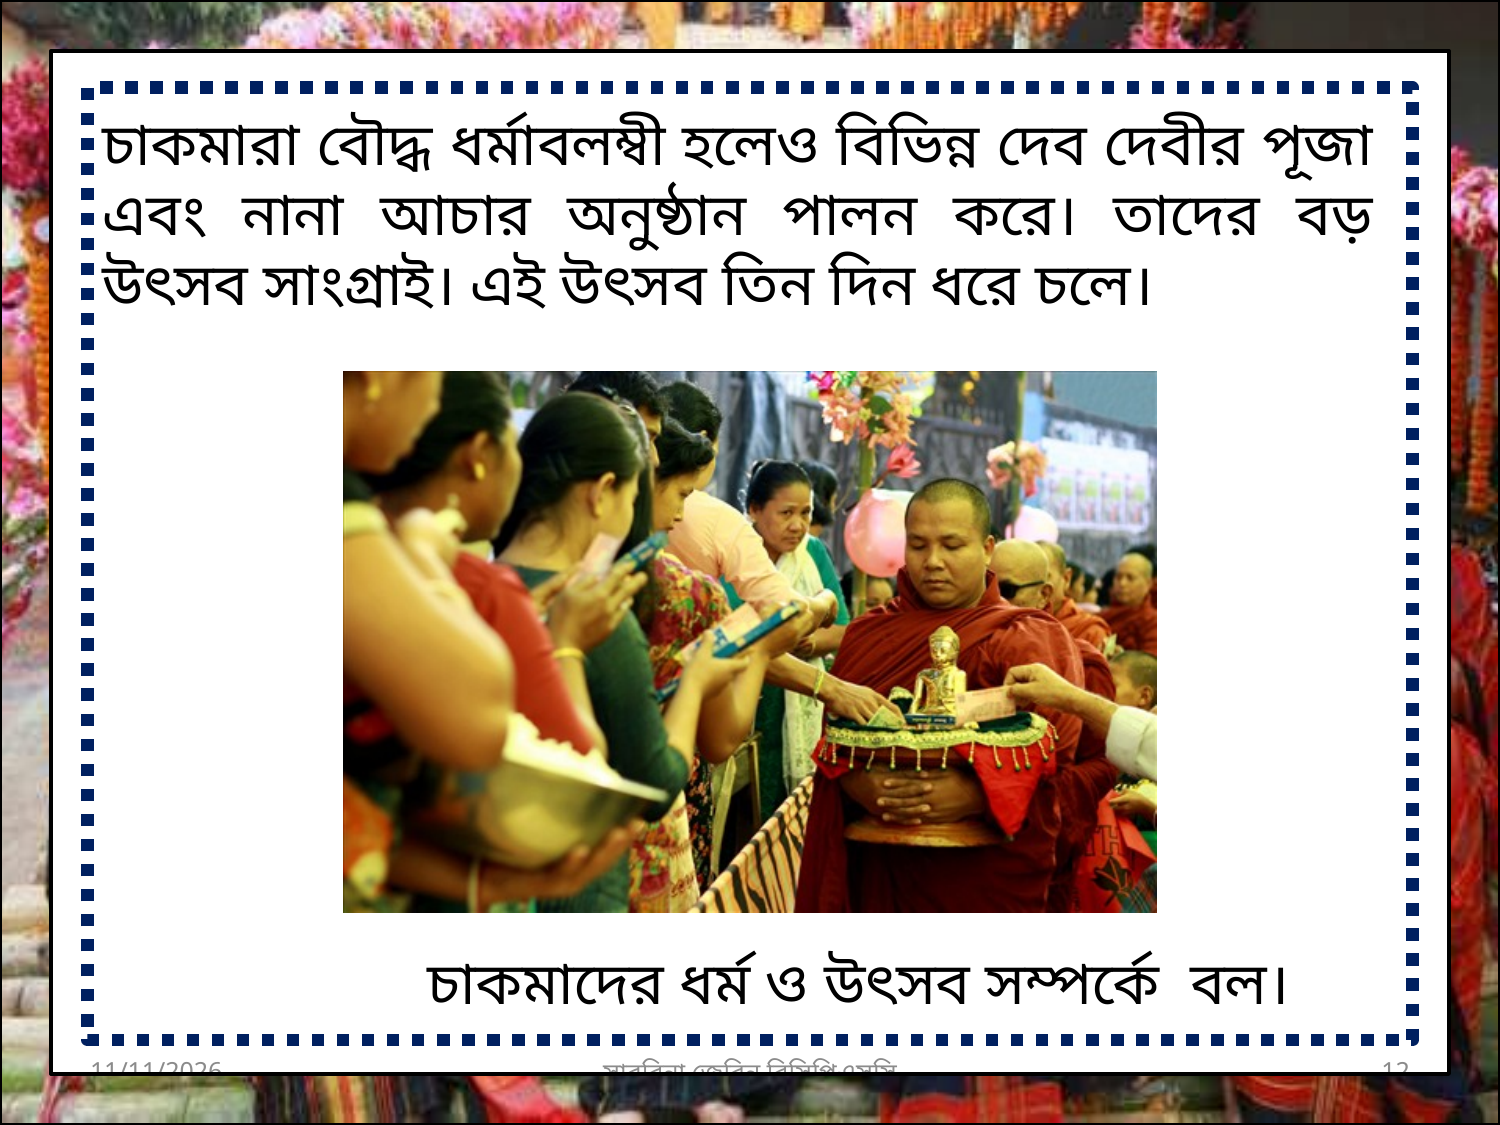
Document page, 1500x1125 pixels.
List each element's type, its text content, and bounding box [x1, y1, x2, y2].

picture [2, 2, 1498, 1123]
text_box চাকমারা বৌদ্ধ ধর্মাবলম্বী হলেও বিভিন্ন দেব দেবীর পূজা এবং নানা আচার অনুষ্ঠান পালন করে। তাদের বড় উৎসব সাংগ্রাই। এই উৎসব তিন দিন ধরে চলে। [87, 99, 1388, 325]
slide_number 12 [1074, 1042, 1425, 1103]
text_box চাকমাদের ধর্ম ও উৎসব সম্পর্কে বল। [412, 939, 1375, 1024]
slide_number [75, 1042, 425, 1103]
footer সাবরিনা জেরিন,বিসিপিএসসি [512, 1042, 988, 1103]
